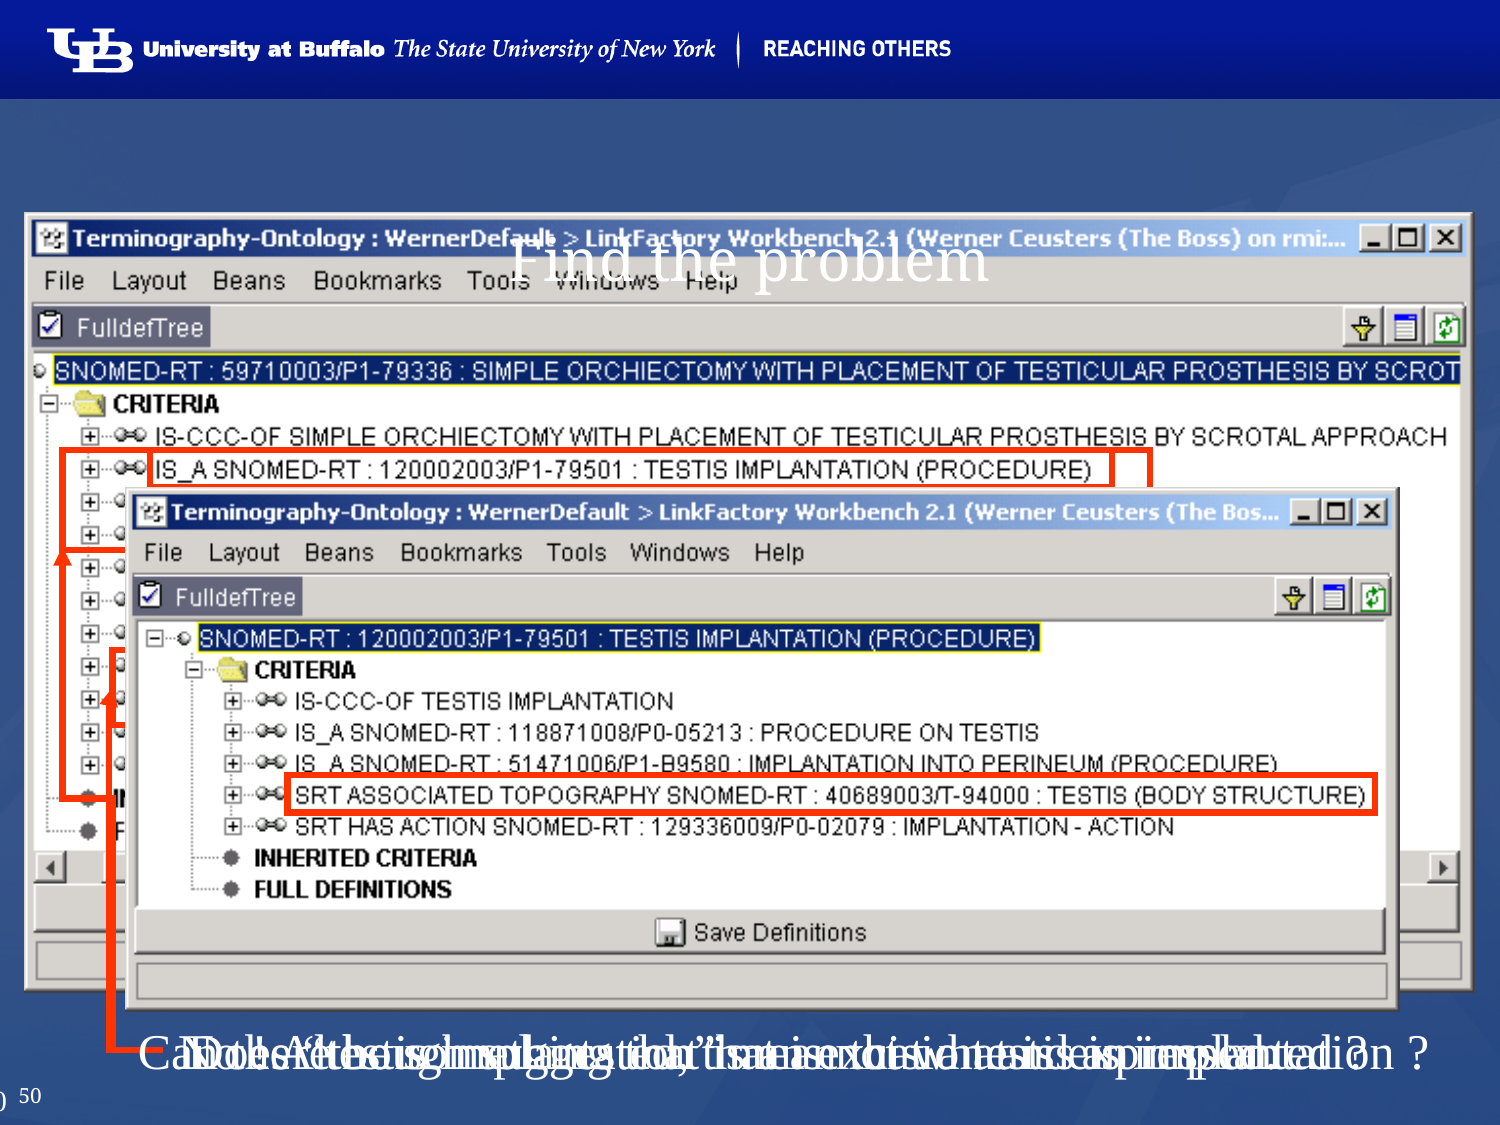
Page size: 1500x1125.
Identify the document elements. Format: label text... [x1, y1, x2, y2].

picture [0, 0, 1500, 99]
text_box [62, 449, 1444, 1088]
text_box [149, 449, 1363, 485]
picture [24, 212, 1476, 994]
picture [124, 487, 1401, 1012]
slide_number 50 [0, 1074, 64, 1125]
